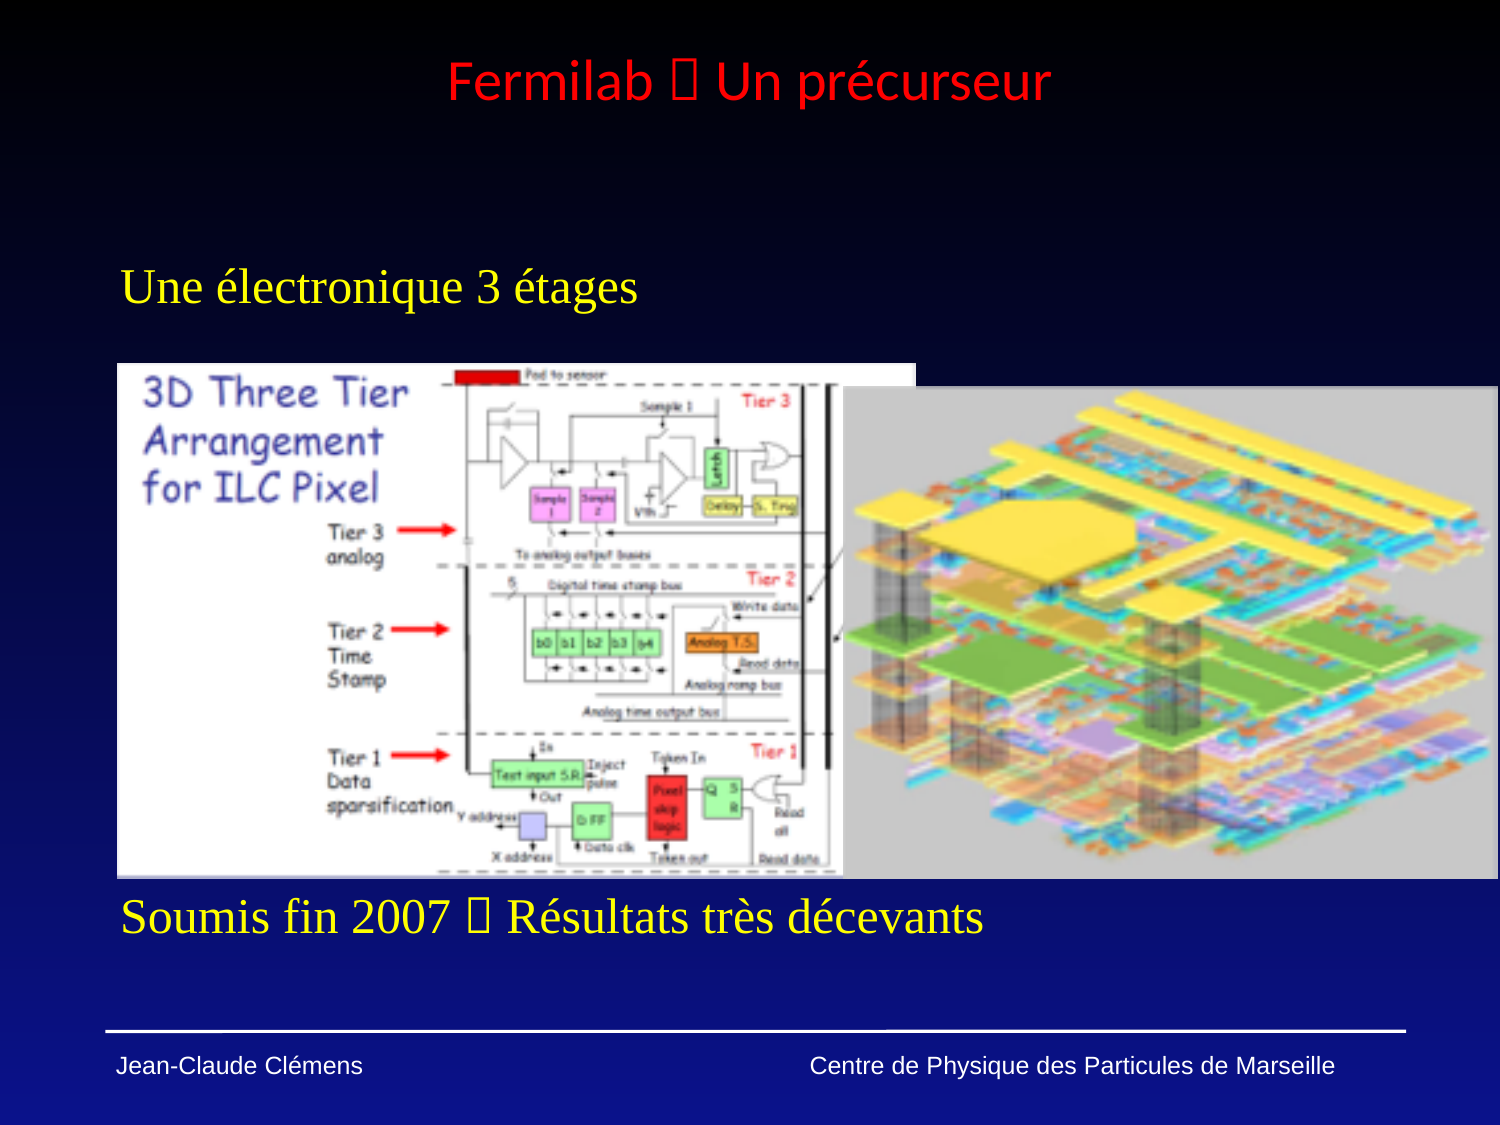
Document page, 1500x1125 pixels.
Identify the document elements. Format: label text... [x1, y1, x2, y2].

title Fermilab  Un précurseur [101, 35, 1413, 207]
picture [116, 363, 1498, 880]
footer Jean-Claude Clémens Centre de Physique des Particules de Marseille [101, 1042, 1413, 1090]
list Une électronique 3 étages Soumis fin 2007  Résultats très décevants [105, 246, 1417, 1008]
